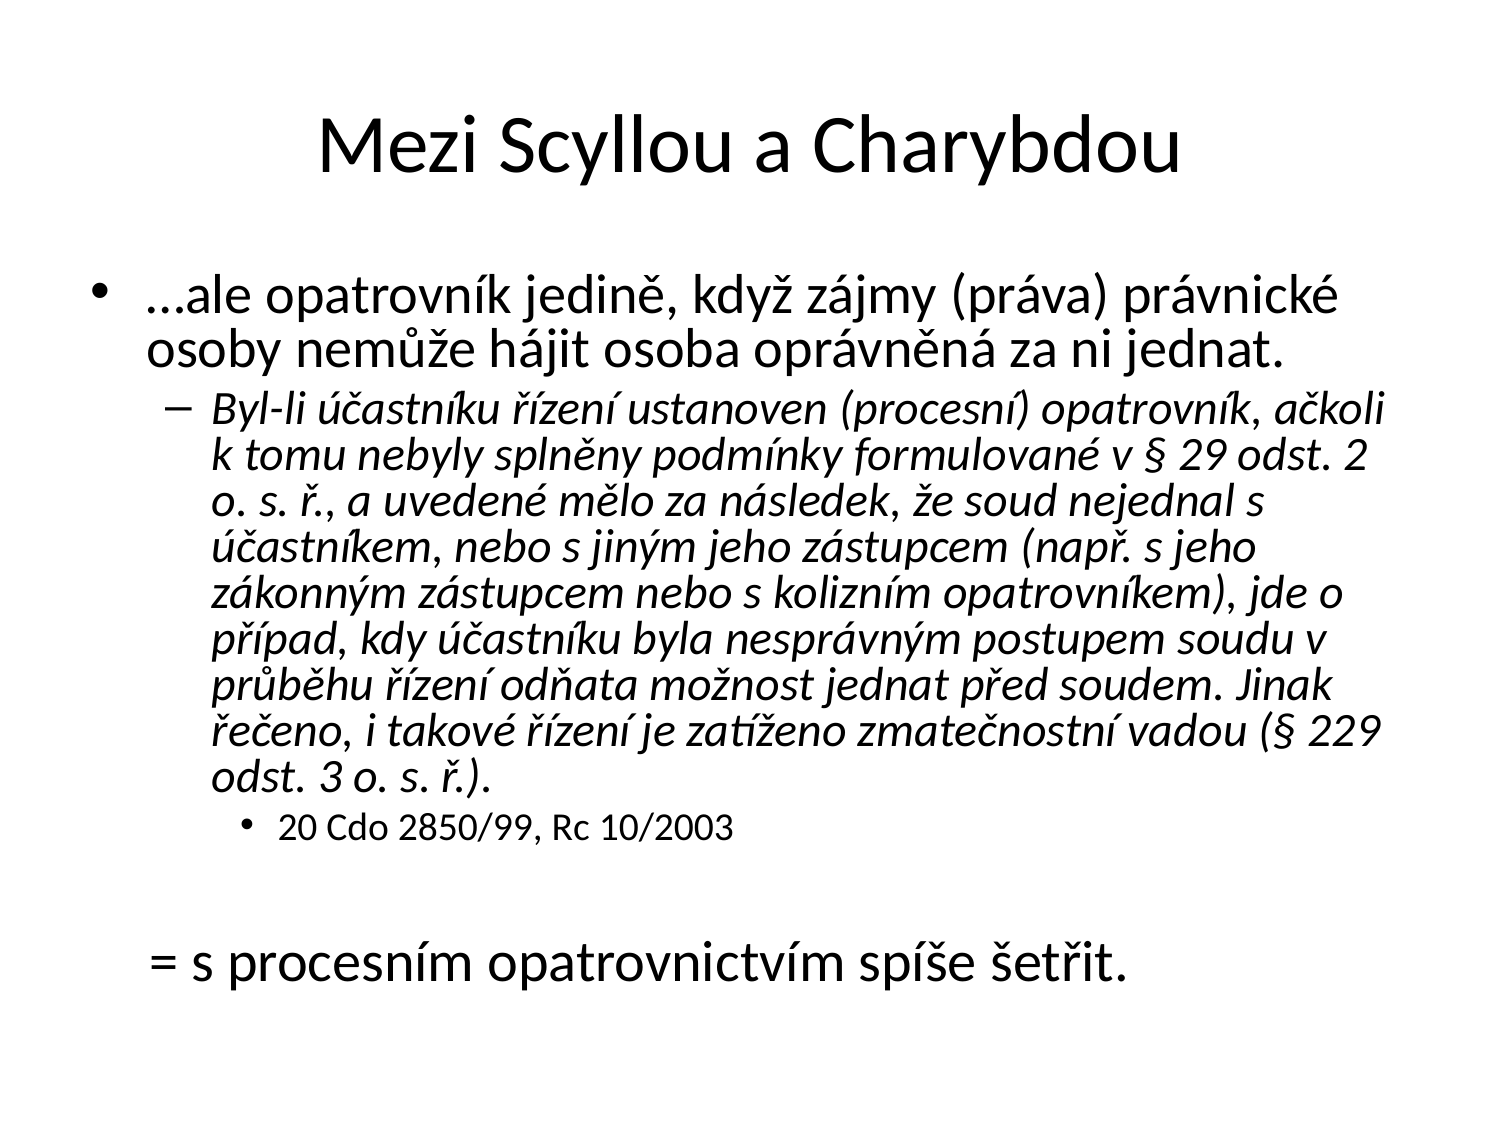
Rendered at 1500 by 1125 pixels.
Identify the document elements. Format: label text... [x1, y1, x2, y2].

list …ale opatrovník jedině, když zájmy (práva) právnické osoby nemůže hájit osoba oprávněná za ni jednat. Byl-li účastníku řízení ustanoven (procesní) opatrovník, ačkoli k tomu nebyly splněny podmínky formulované v § 29 odst. 2 o. s. ř., a uvedené mělo za následek, že soud nejednal s účastníkem, nebo s jiným jeho zástupcem (např. s jeho zákonným zástupcem nebo s kolizním opatrovníkem), jde o případ, kdy účastníku byla nesprávným postupem soudu v průběhu řízení odňata možnost jednat před soudem. Jinak řečeno, i takové řízení je zatíženo zmatečnostní vadou (§ 229 odst. 3 o. s. ř.). 20 Cdo 2850/99, Rc 10/2003 = s procesním opatrovnictvím spíše šetřit. [75, 262, 1425, 1005]
title Mezi Scyllou a Charybdou [75, 45, 1425, 233]
